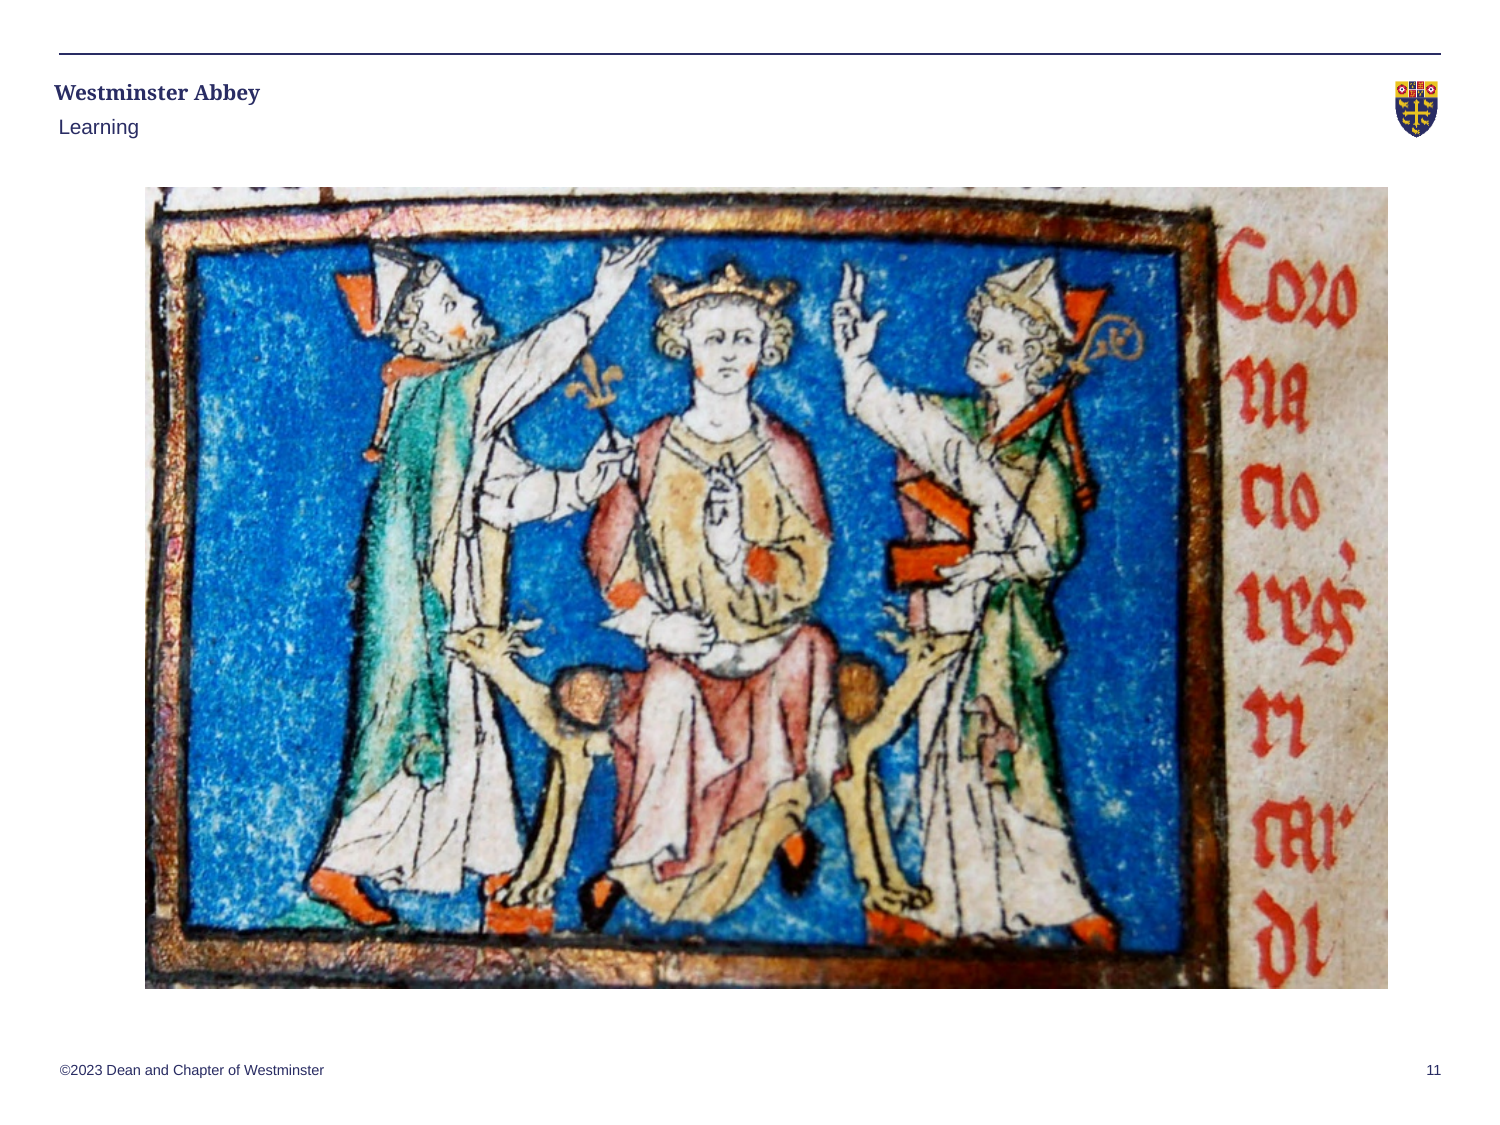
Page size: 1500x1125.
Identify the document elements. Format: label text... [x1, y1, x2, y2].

footer ©2023 Dean and Chapter of Westminster [59, 1055, 566, 1084]
slide_number 11 [1387, 1053, 1442, 1086]
picture [145, 187, 1388, 989]
picture [1395, 81, 1438, 138]
text_box Learning [43, 106, 1036, 134]
